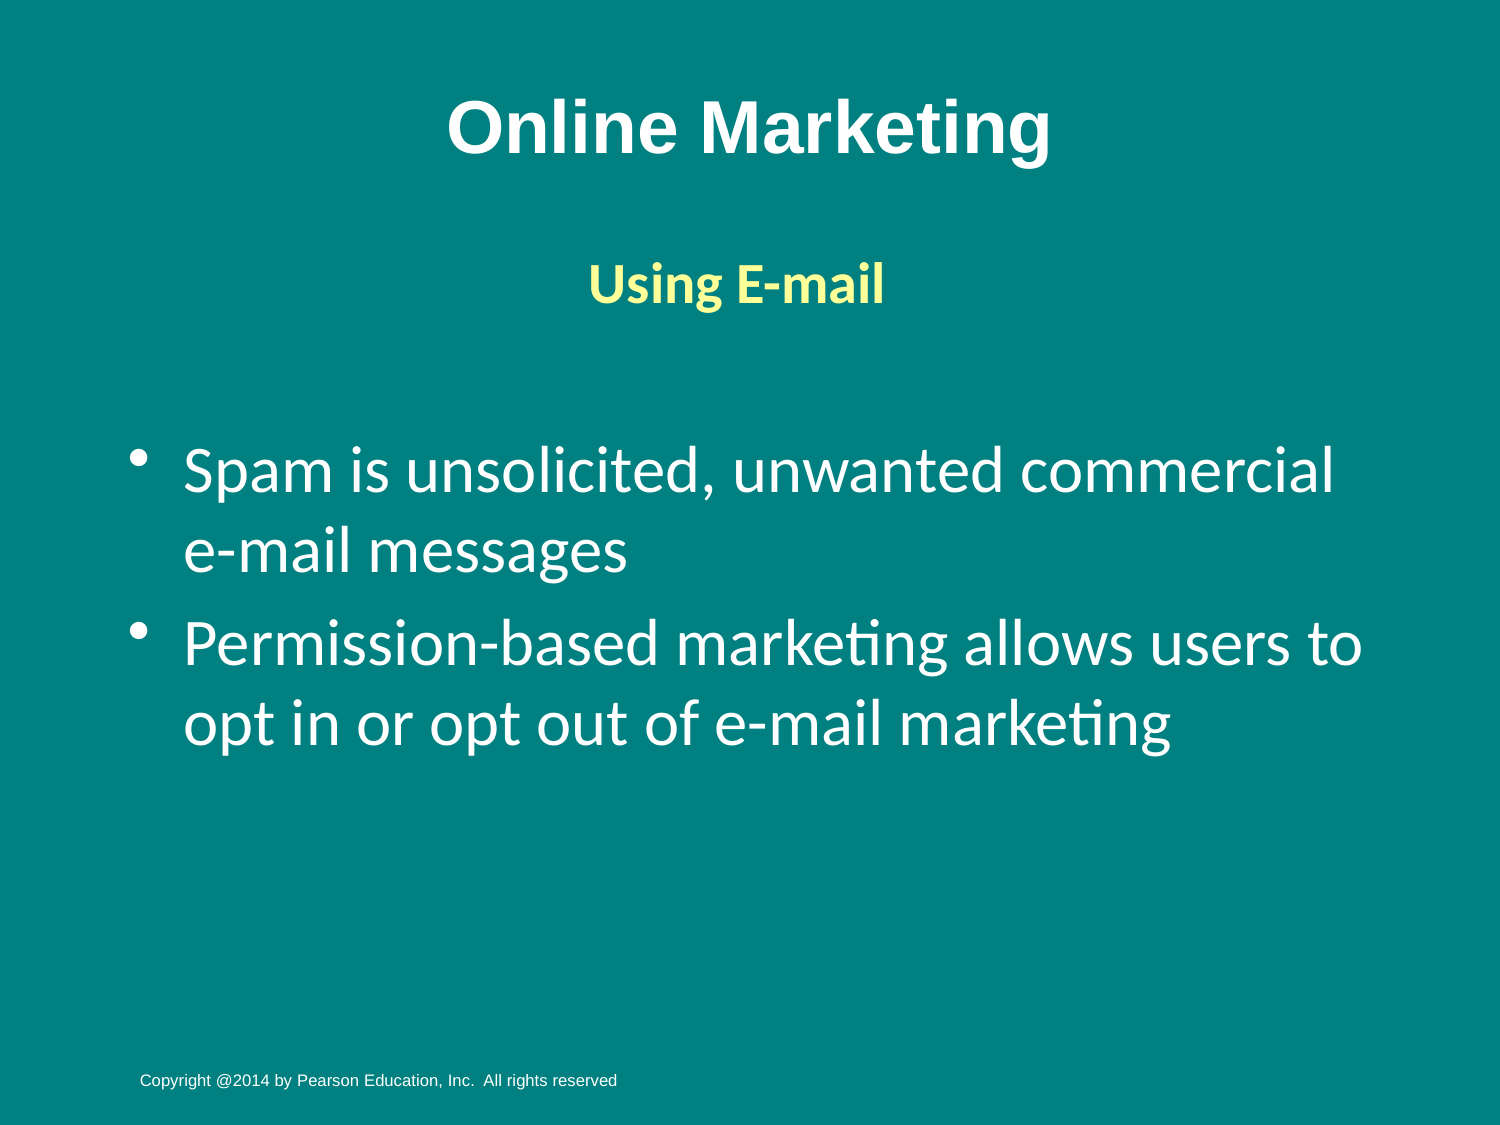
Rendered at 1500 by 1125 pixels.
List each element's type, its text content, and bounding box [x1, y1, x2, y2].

title Online Marketing [112, 37, 1388, 226]
list Using E-mail [149, 237, 1326, 301]
text_box Copyright @2014 by Pearson Education, Inc. All rights reserved [124, 1062, 788, 1098]
list Spam is unsolicited, unwanted commercial e-mail messages Permission-based marketing allows users to opt in or opt out of e-mail marketing [112, 324, 1388, 1001]
